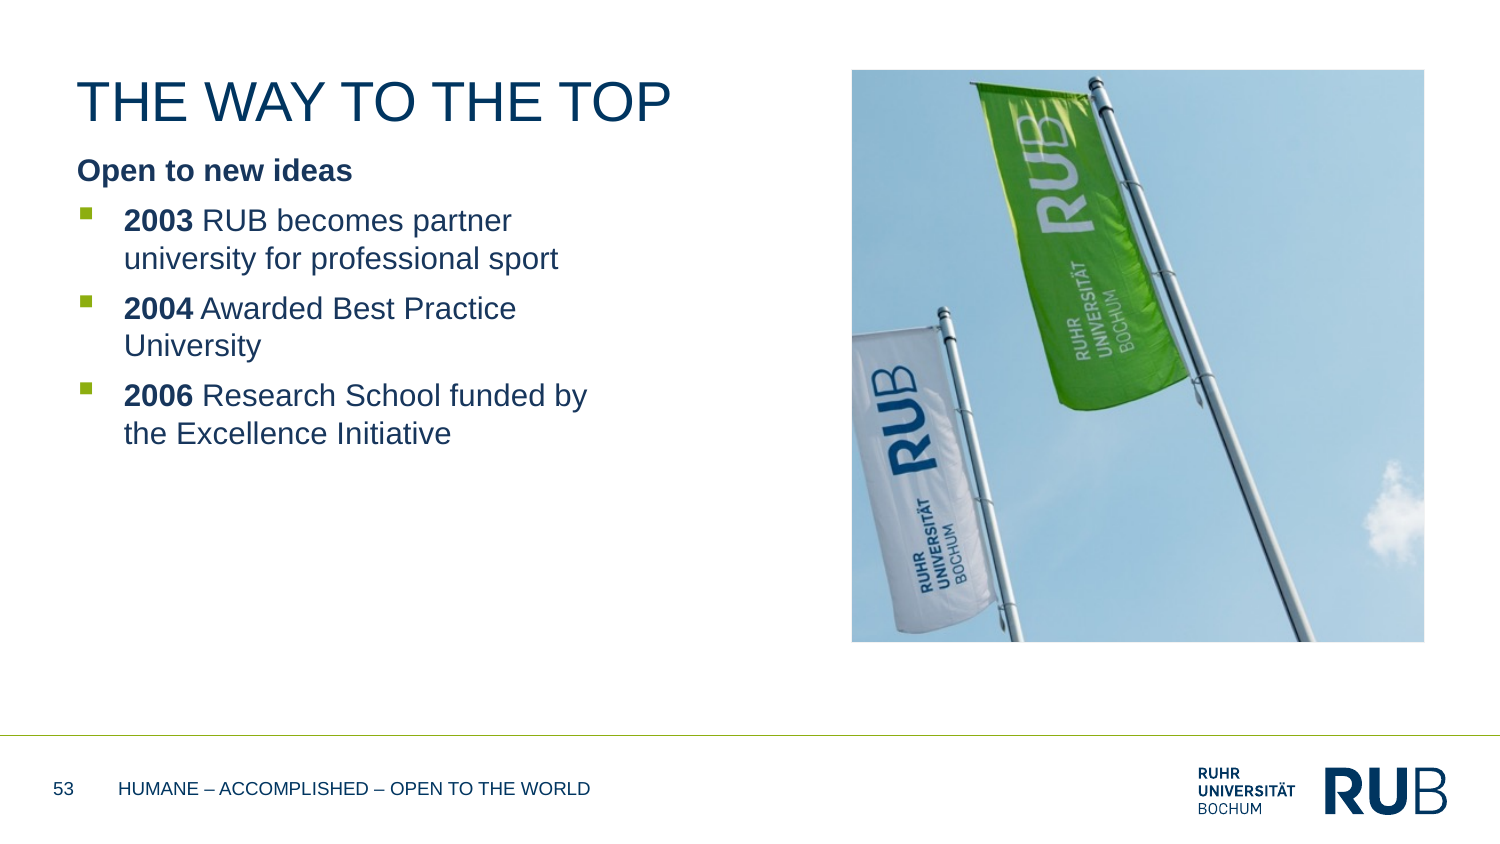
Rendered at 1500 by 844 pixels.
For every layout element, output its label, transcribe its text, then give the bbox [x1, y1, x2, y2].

footer HUMANE – ACCOMPLISHED – OPEN TO THE WORLD [118, 779, 1152, 798]
slide_number 53 [53, 779, 95, 798]
title THE WAY TO THE TOP [76, 64, 1317, 142]
picture [851, 69, 1425, 643]
list Open to new ideas 2003 RUB becomes partner university for professional sport 2004 Awarded Best Practice University 2006 Research School funded by the Excellence Initiative [76, 150, 609, 703]
